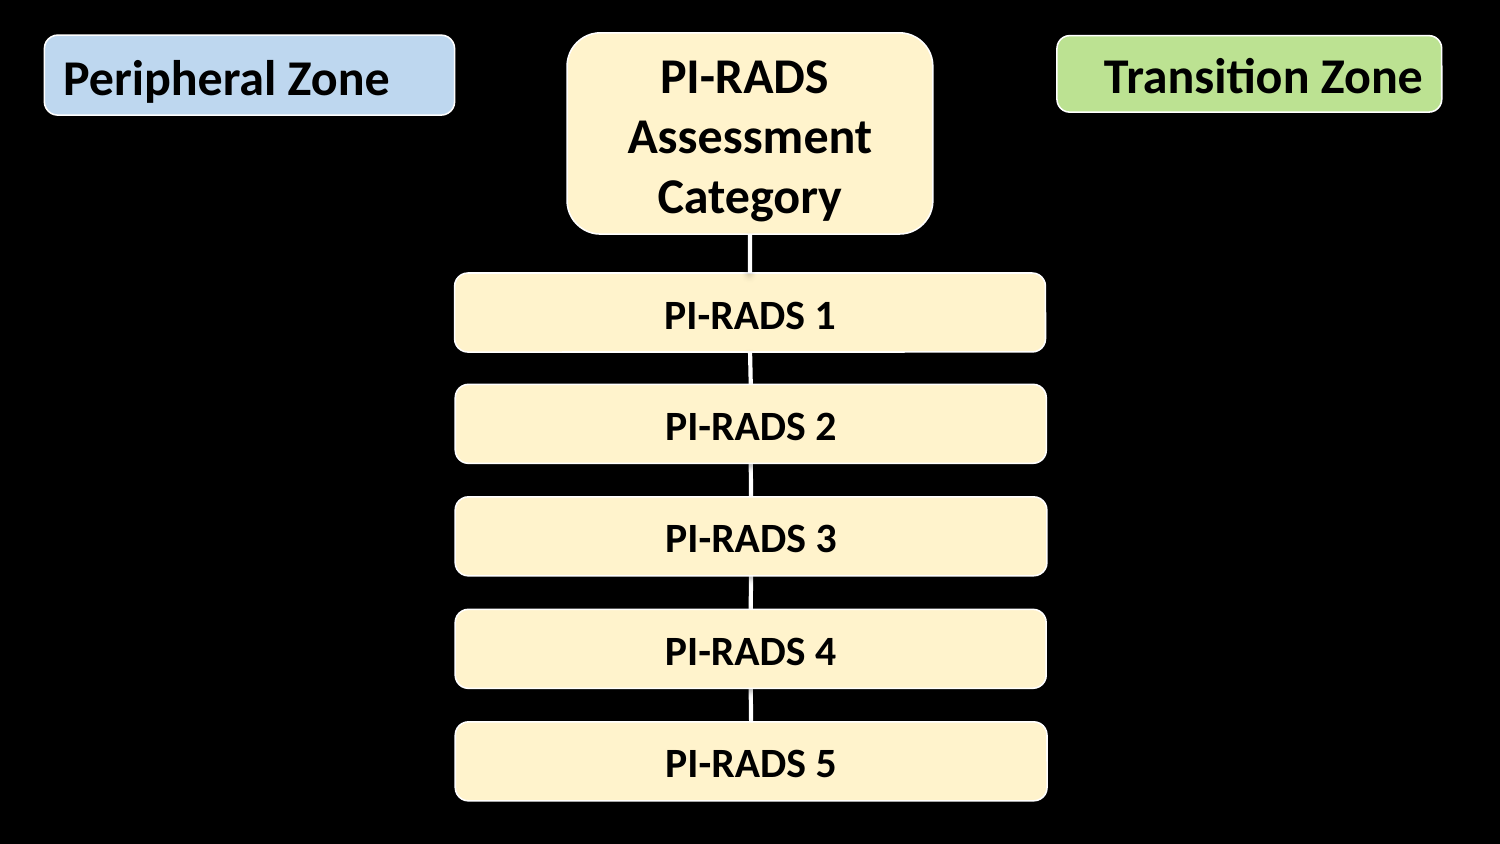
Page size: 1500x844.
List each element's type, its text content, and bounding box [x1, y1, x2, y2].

text_box Transition Zone [1056, 34, 1443, 113]
text_box PI-RADS 4 [454, 608, 1047, 690]
text_box PI-RADS Assessment Category [566, 32, 934, 235]
text_box PI-RADS 5 [454, 721, 1048, 802]
text_box Peripheral Zone [43, 34, 456, 116]
text_box PI-RADS 2 [454, 383, 1048, 465]
text_box PI-RADS 1 [453, 272, 1047, 353]
text_box PI-RADS 3 [454, 496, 1048, 577]
text_box [27, 45, 1484, 824]
